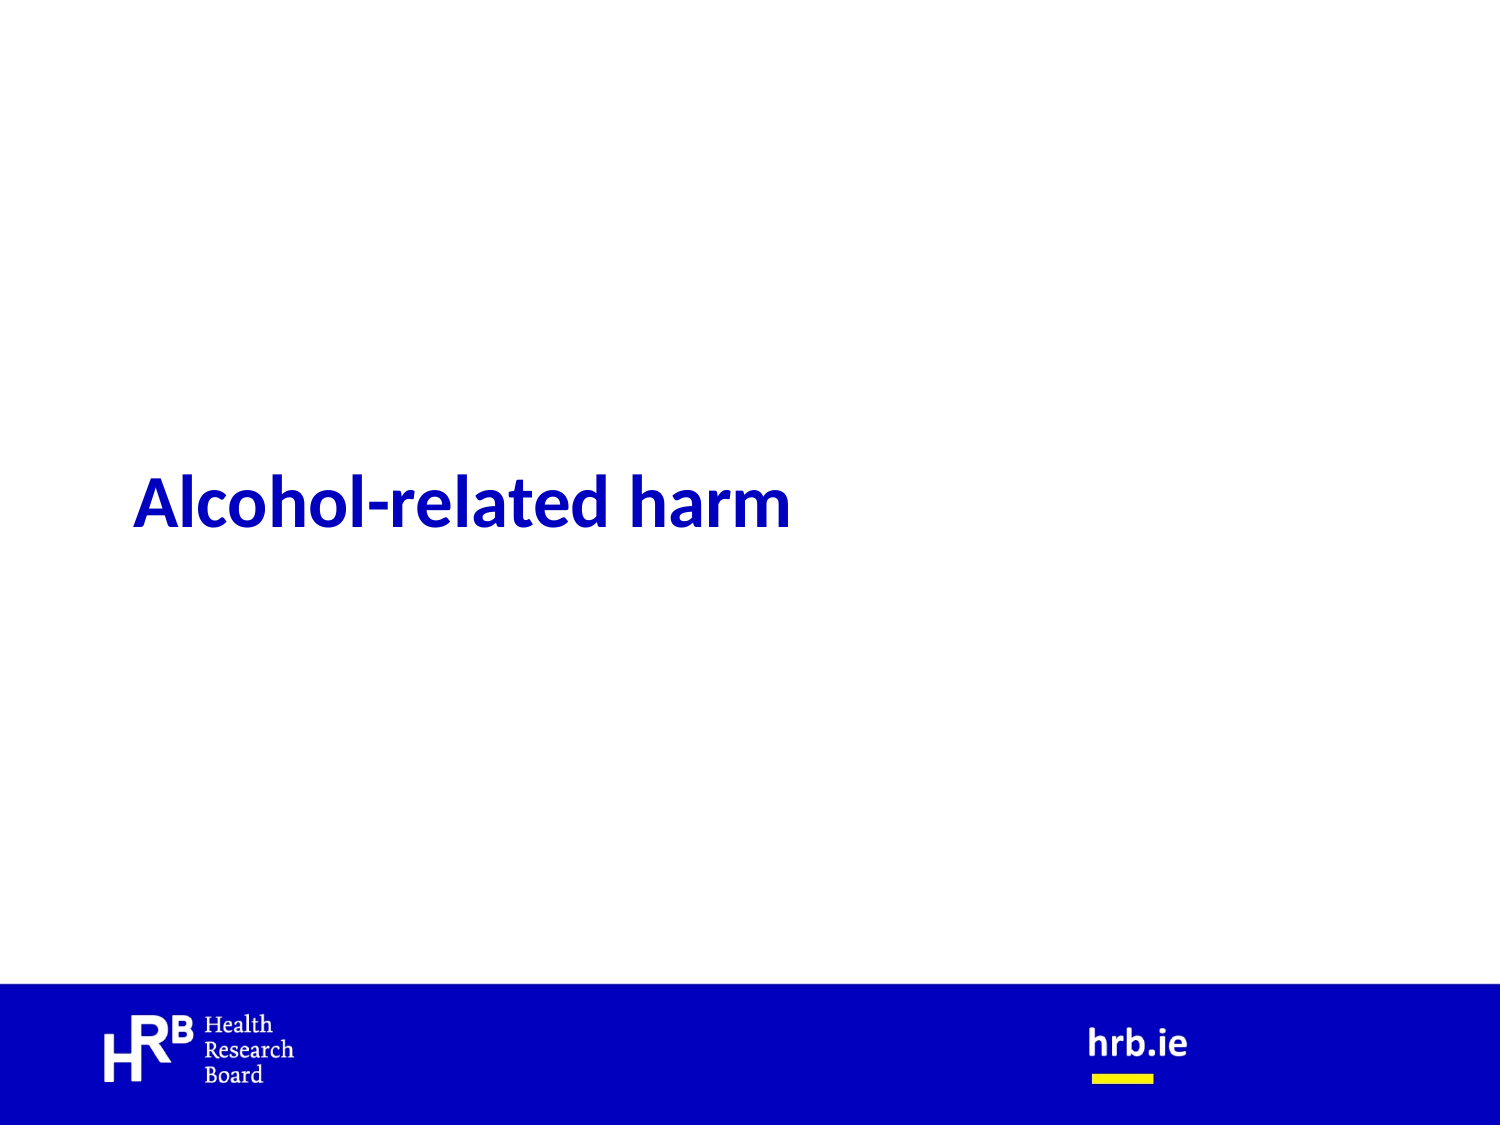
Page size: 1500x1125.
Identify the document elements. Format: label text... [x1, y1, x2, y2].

list Alcohol-related harm [118, 295, 1418, 953]
picture [0, 0, 1500, 1125]
